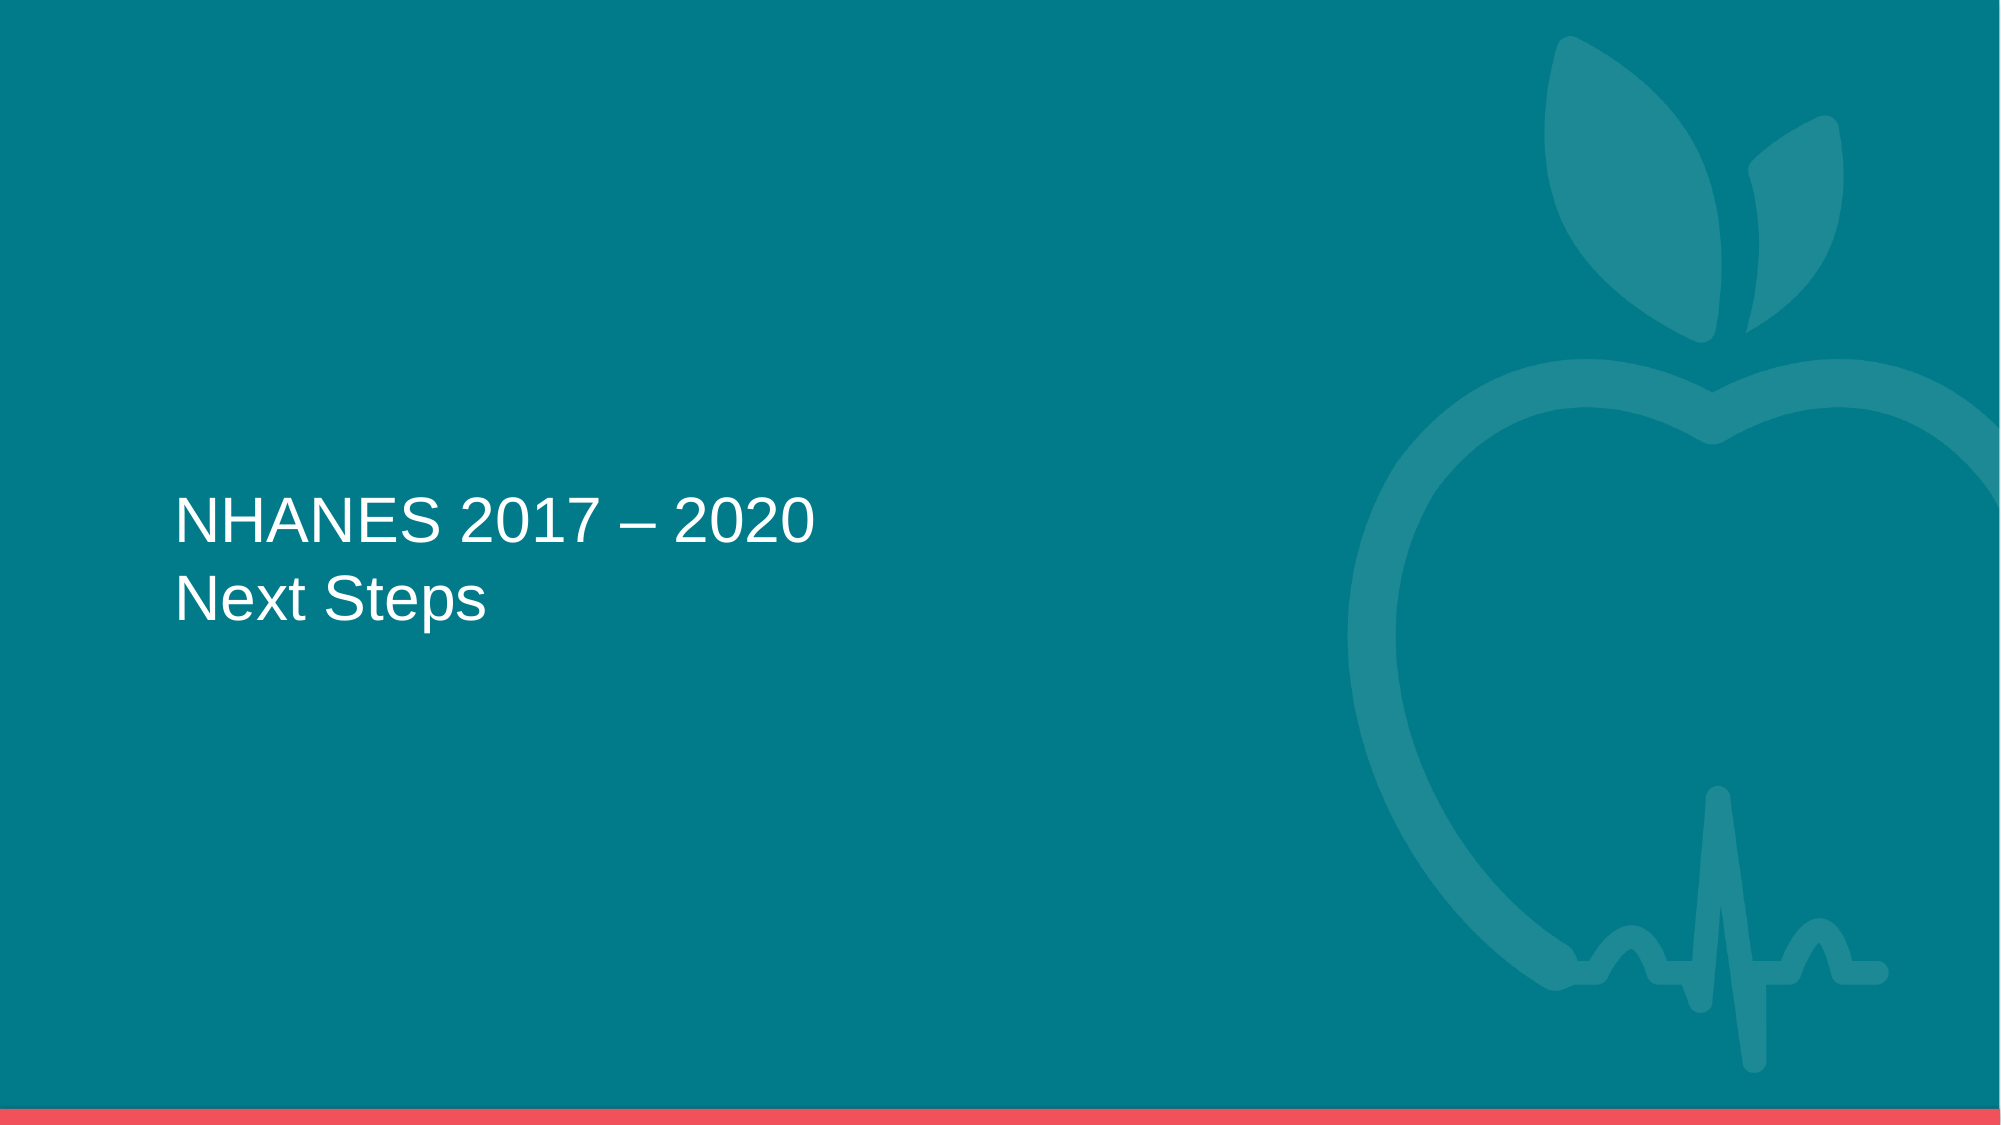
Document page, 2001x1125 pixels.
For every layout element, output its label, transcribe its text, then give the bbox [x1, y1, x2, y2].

title NHANES 2017 – 2020 Next Steps [159, 471, 1491, 721]
